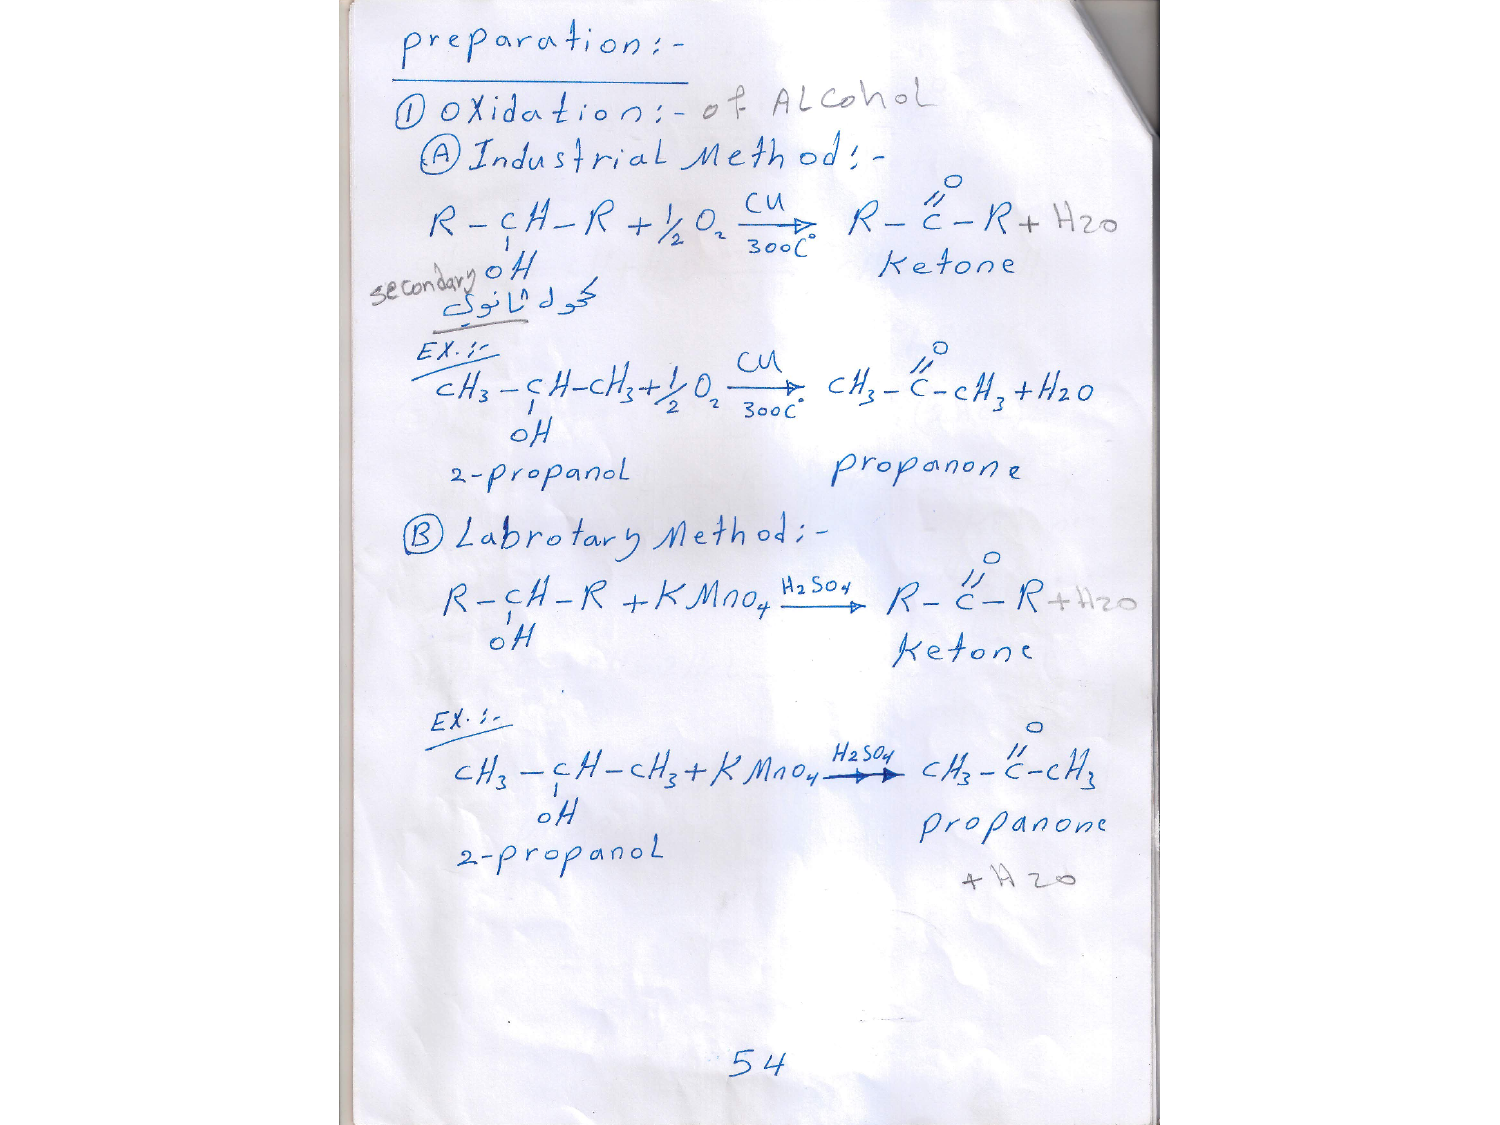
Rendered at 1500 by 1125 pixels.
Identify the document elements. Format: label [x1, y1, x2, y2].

picture [339, 0, 1161, 1125]
